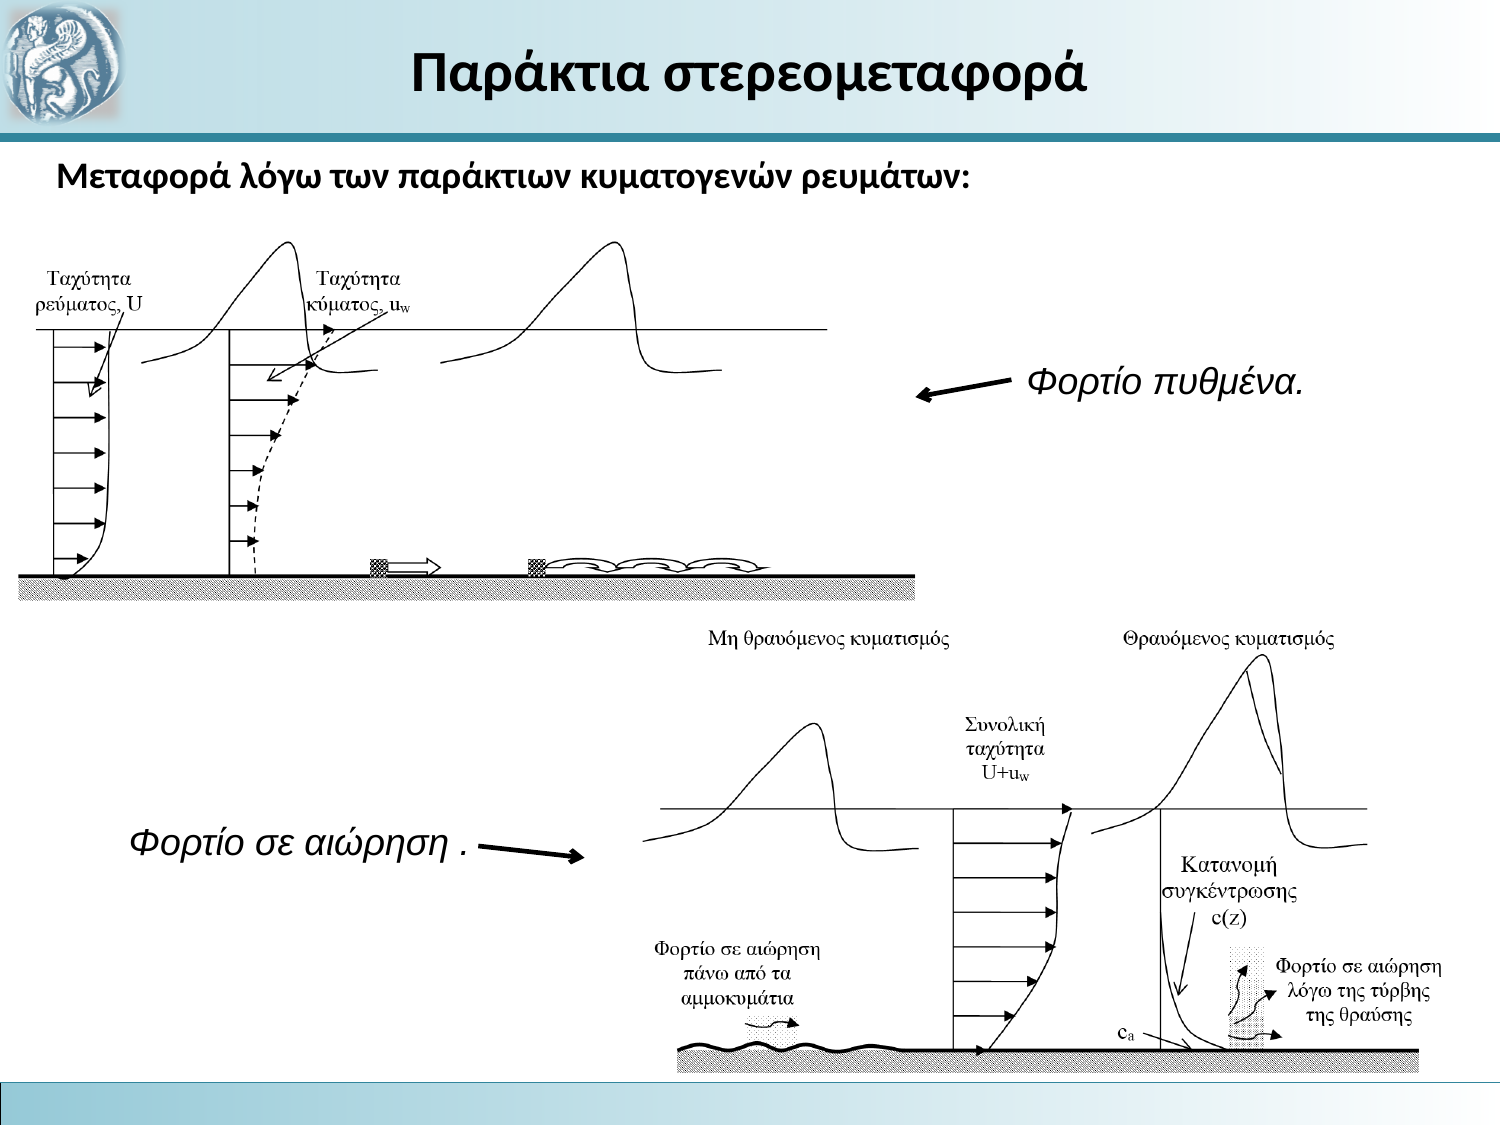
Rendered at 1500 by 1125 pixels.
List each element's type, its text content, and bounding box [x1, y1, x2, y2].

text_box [478, 845, 585, 858]
text_box Φορτίο πυθμένα. [1011, 349, 1332, 410]
picture [0, 219, 931, 610]
text_box [0, 1083, 1500, 1125]
picture [0, 0, 129, 129]
picture [631, 616, 1458, 1082]
text_box Φορτίο σε αιώρηση . [113, 810, 496, 871]
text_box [915, 380, 1010, 398]
text_box Μεταφορά λόγω των παράκτιων κυματογενών ρευμάτων: [41, 148, 1471, 197]
text_box Παράκτια στερεομεταφορά [0, 0, 1500, 133]
